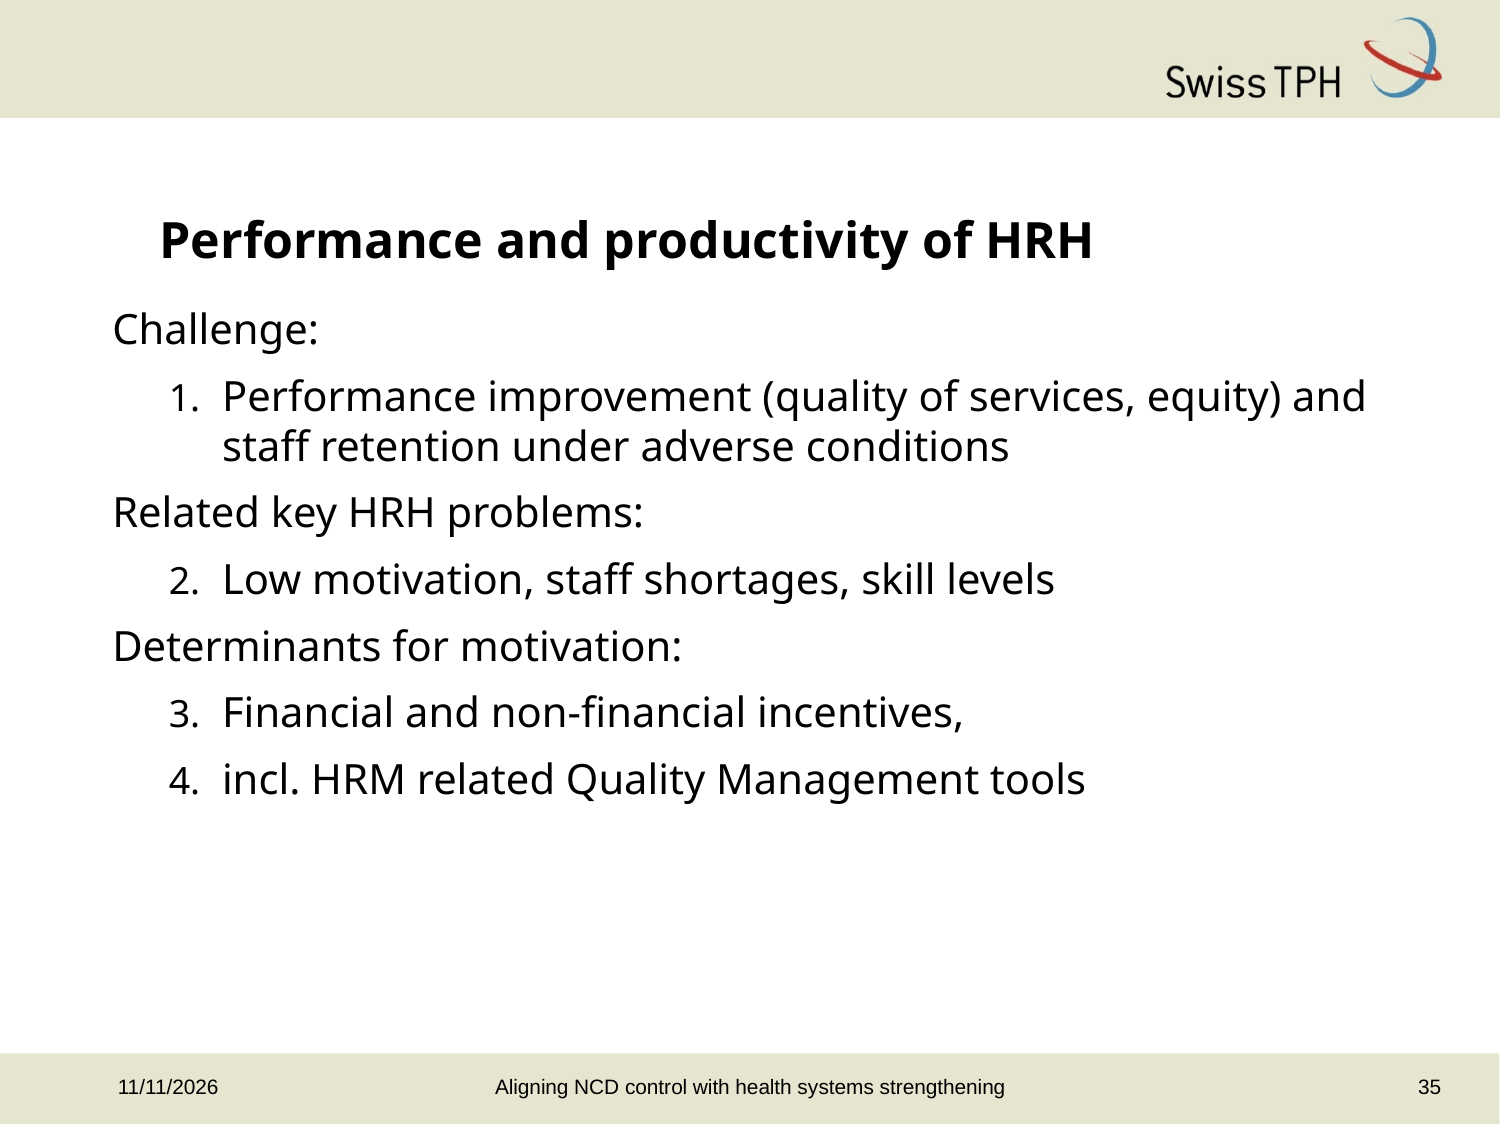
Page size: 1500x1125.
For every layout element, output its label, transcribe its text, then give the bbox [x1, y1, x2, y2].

list Challenge: Performance improvement (quality of services, equity) and staff retention under adverse conditions Related key HRH problems: Low motivation, staff shortages, skill levels Determinants for motivation: Financial and non-financial incentives, incl. HRM related Quality Management tools [112, 302, 1424, 988]
slide_number 35 [1193, 1073, 1442, 1112]
picture [1166, 17, 1442, 98]
title Performance and productivity of HRH [159, 208, 1227, 250]
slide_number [117, 1073, 367, 1112]
footer Aligning NCD control with health systems strengthening [383, 1073, 1117, 1112]
